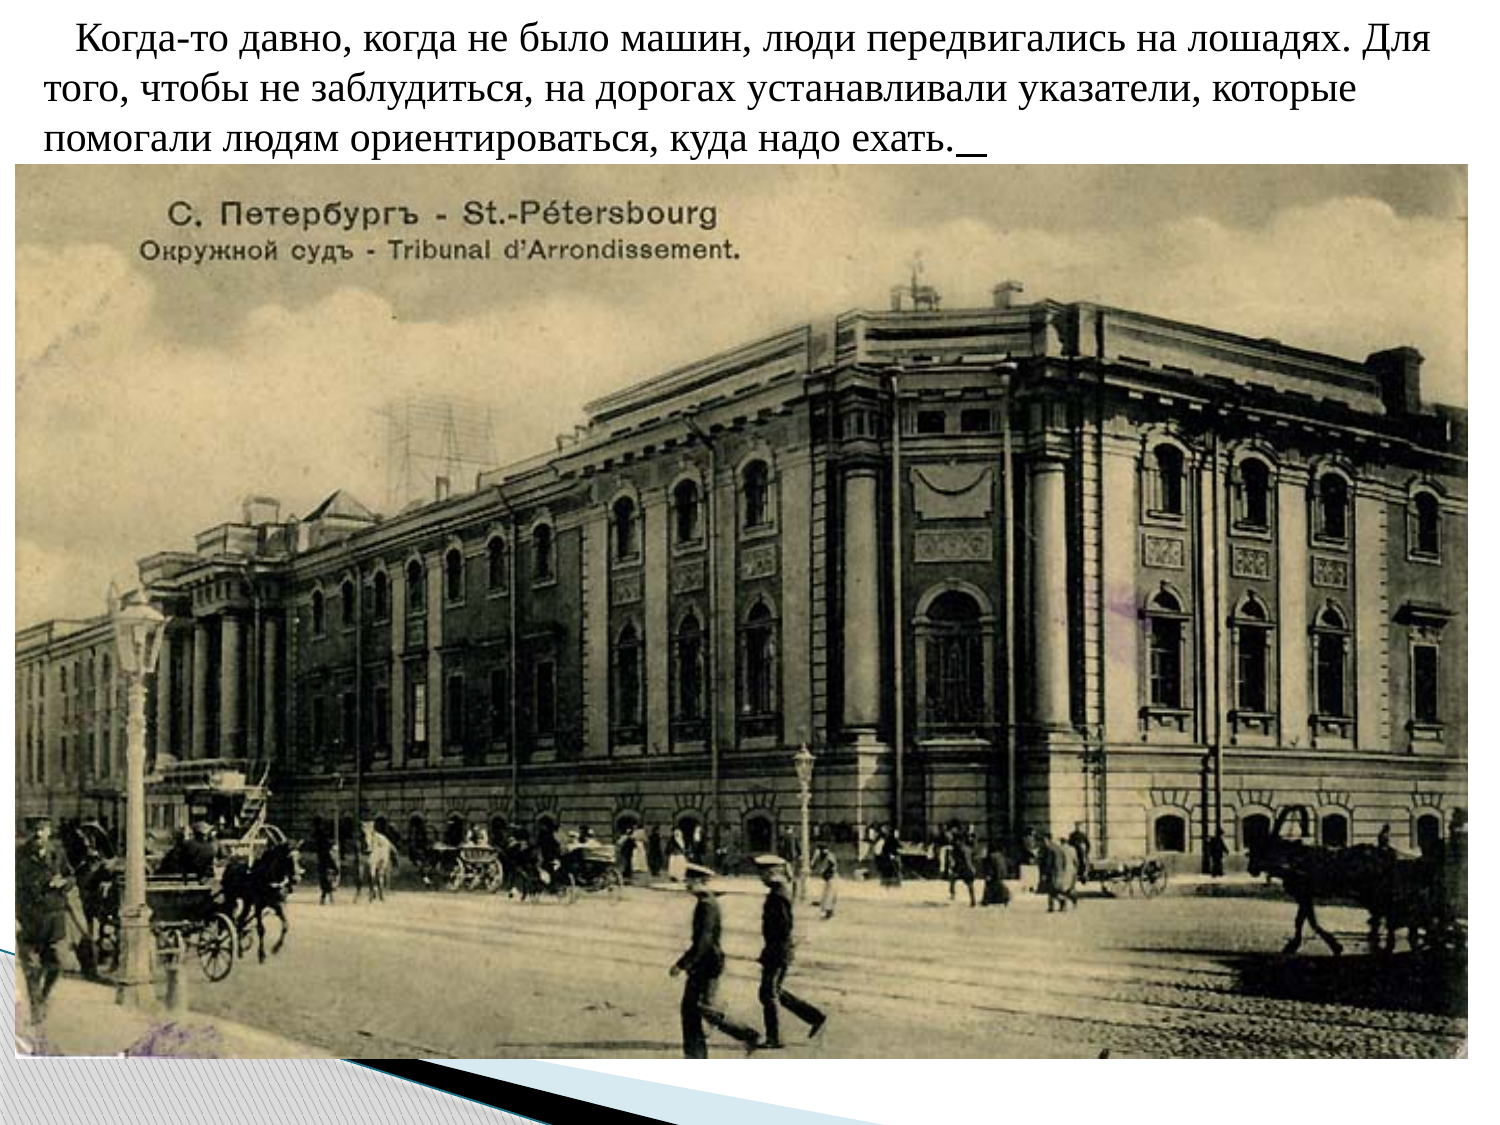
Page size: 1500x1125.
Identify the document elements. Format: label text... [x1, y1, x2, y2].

picture [14, 164, 1469, 1059]
text_box Когда-то давно, когда не было машин, люди передвигались на лошадях. Для того, чтобы не заблудиться, на дорогах устанавливали указатели, которые помогали людям ориентироваться, куда надо ехать. [28, 2, 1488, 168]
